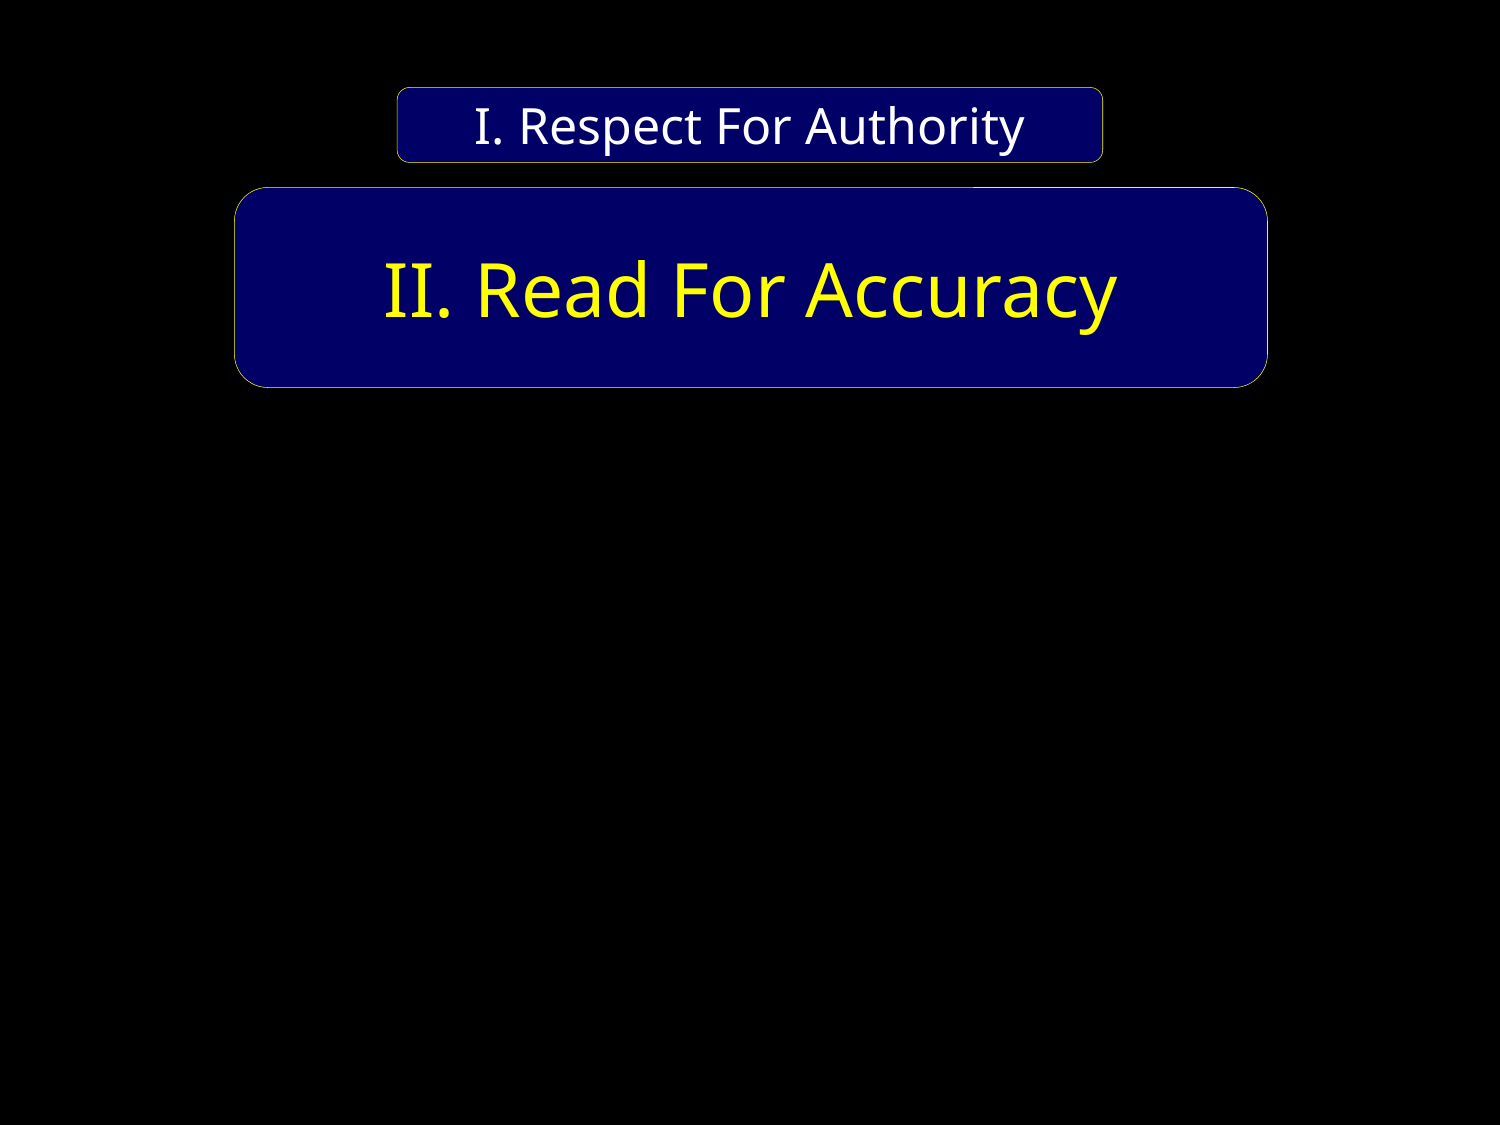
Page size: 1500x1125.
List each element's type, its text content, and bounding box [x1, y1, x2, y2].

text_box I. Respect For Authority [397, 87, 1103, 163]
text_box II. Read For Accuracy [234, 187, 1268, 388]
